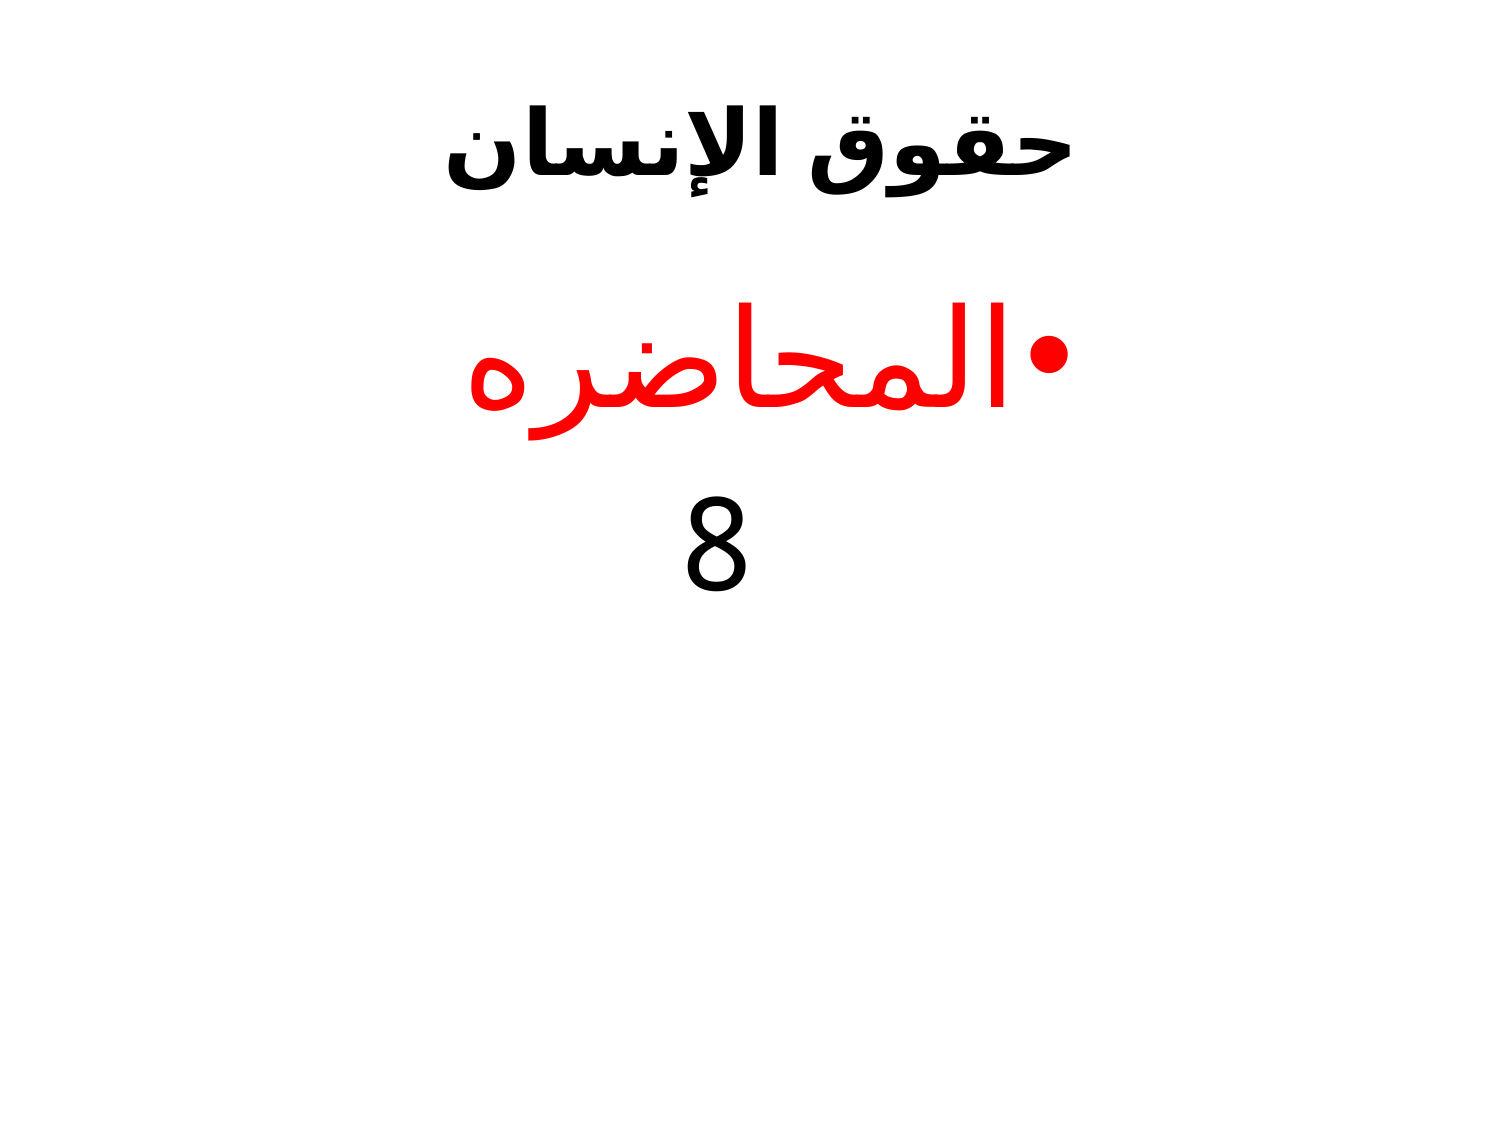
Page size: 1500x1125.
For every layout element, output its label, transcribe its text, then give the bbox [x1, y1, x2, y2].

list المحاضره 8 [75, 262, 1425, 1005]
title حقوق الإنسان [75, 45, 1425, 233]
